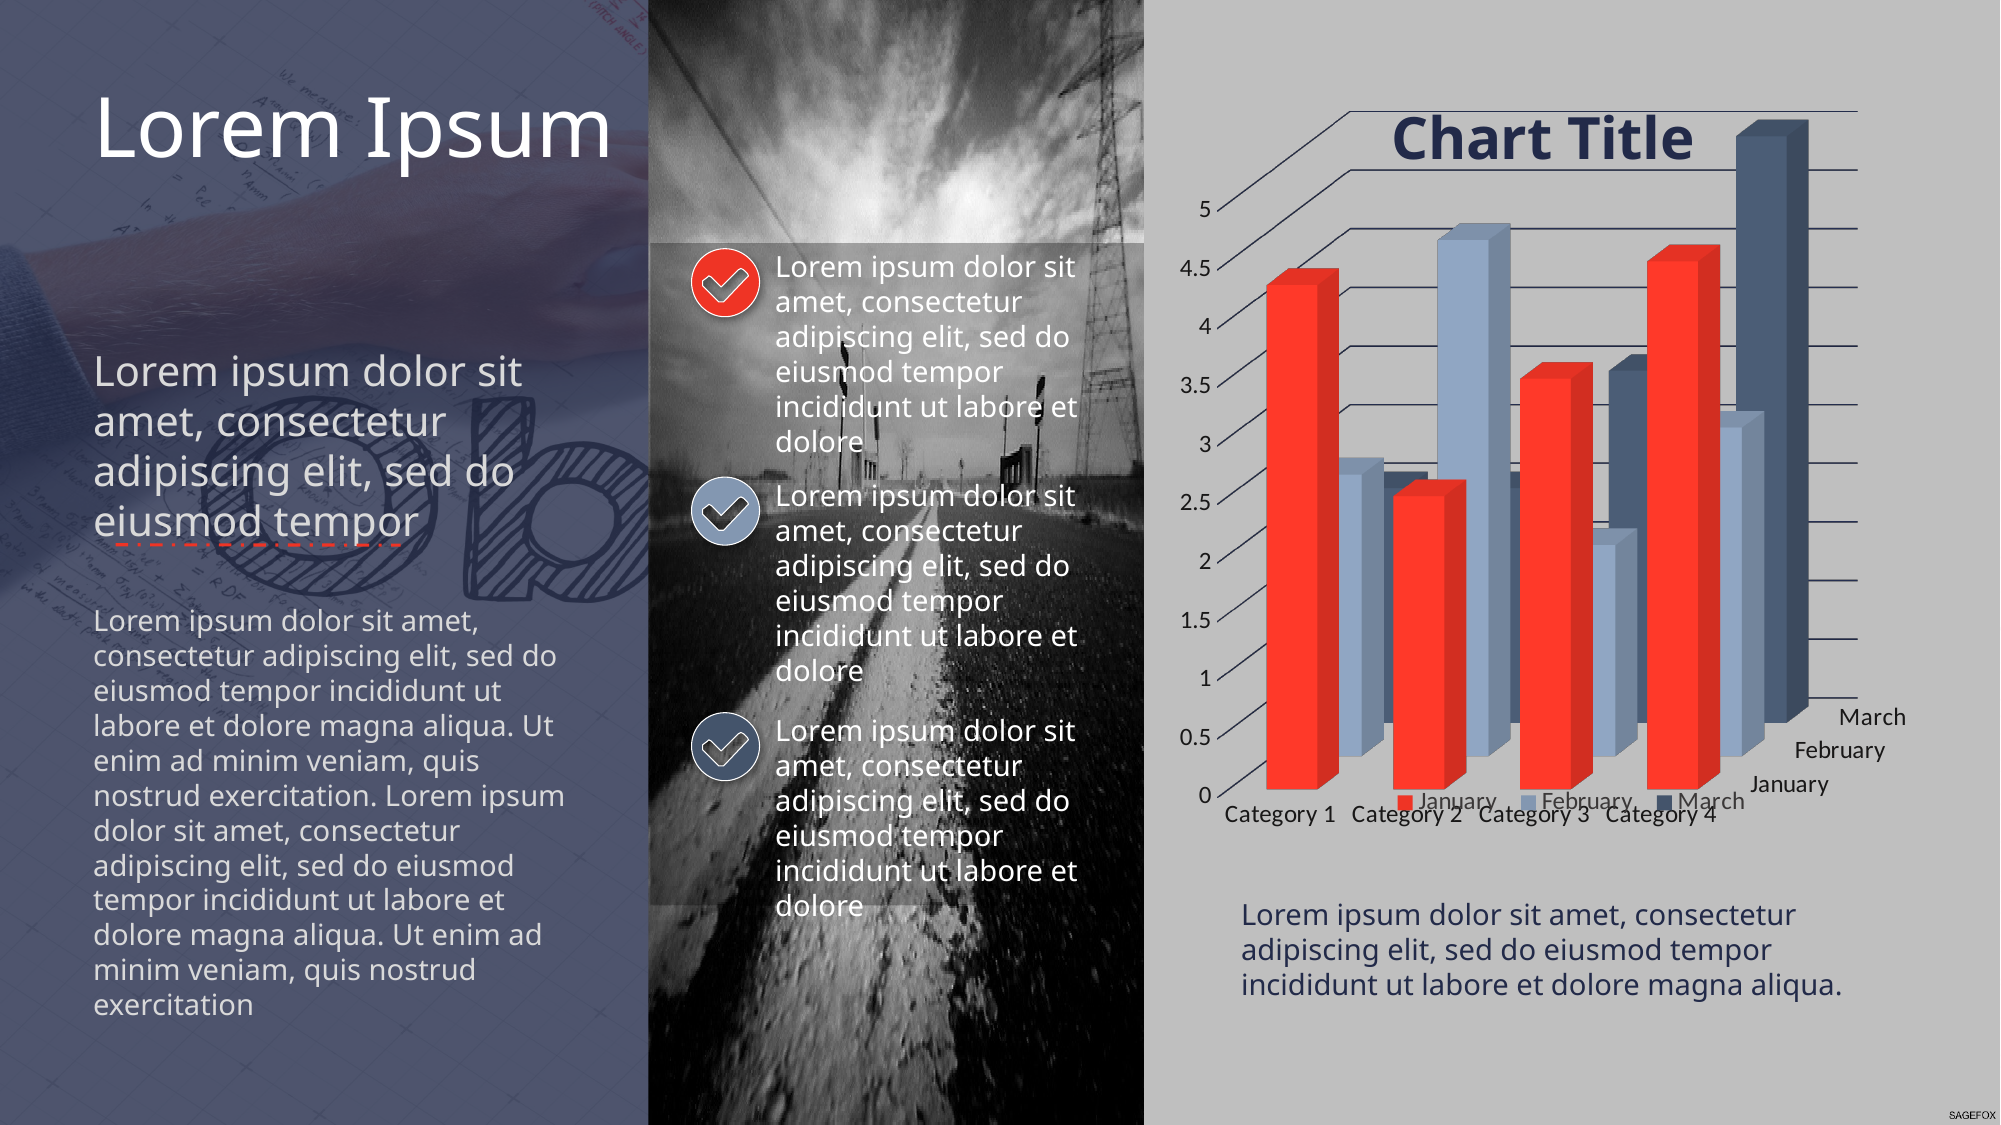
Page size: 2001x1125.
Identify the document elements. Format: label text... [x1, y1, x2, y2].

text_box Lorem ipsum dolor sit amet, consectetur adipiscing elit, sed do eiusmod tempor incididunt ut labore et dolore [775, 712, 1121, 923]
text_box [647, 0, 1143, 1125]
text_box Lorem ipsum dolor sit amet, consectetur adipiscing elit, sed do eiusmod tempor incididunt ut labore et dolore magna aliqua. [1226, 906, 1909, 1009]
text_box [691, 248, 760, 317]
text_box [691, 477, 760, 546]
chart [1159, 10, 1975, 906]
text_box [691, 712, 760, 781]
text_box Lorem ipsum dolor sit amet, consectetur adipiscing elit, sed do eiusmod tempor incididunt ut labore et dolore [775, 248, 1121, 459]
text_box Lorem ipsum dolor sit amet, consectetur adipiscing elit, sed do eiusmod tempor [78, 337, 604, 552]
text_box Lorem ipsum dolor sit amet, consectetur adipiscing elit, sed do eiusmod tempor incididunt ut labore et dolore magna aliqua. Ut enim ad minim veniam, quis nostrud exercitation. Lorem ipsum dolor sit amet, consectetur adipiscing elit, sed do eiusmod tempor incididunt ut labore et dolore magna aliqua. Ut enim ad minim veniam, quis nostrud exercitation [78, 594, 604, 1074]
text_box Lorem Ipsum [78, 66, 649, 182]
picture [1924, 0, 2001, 1125]
text_box [1143, 0, 2000, 1125]
text_box [649, 242, 1143, 907]
text_box Lorem ipsum dolor sit amet, consectetur adipiscing elit, sed do eiusmod tempor incididunt ut labore et dolore [775, 477, 1121, 687]
